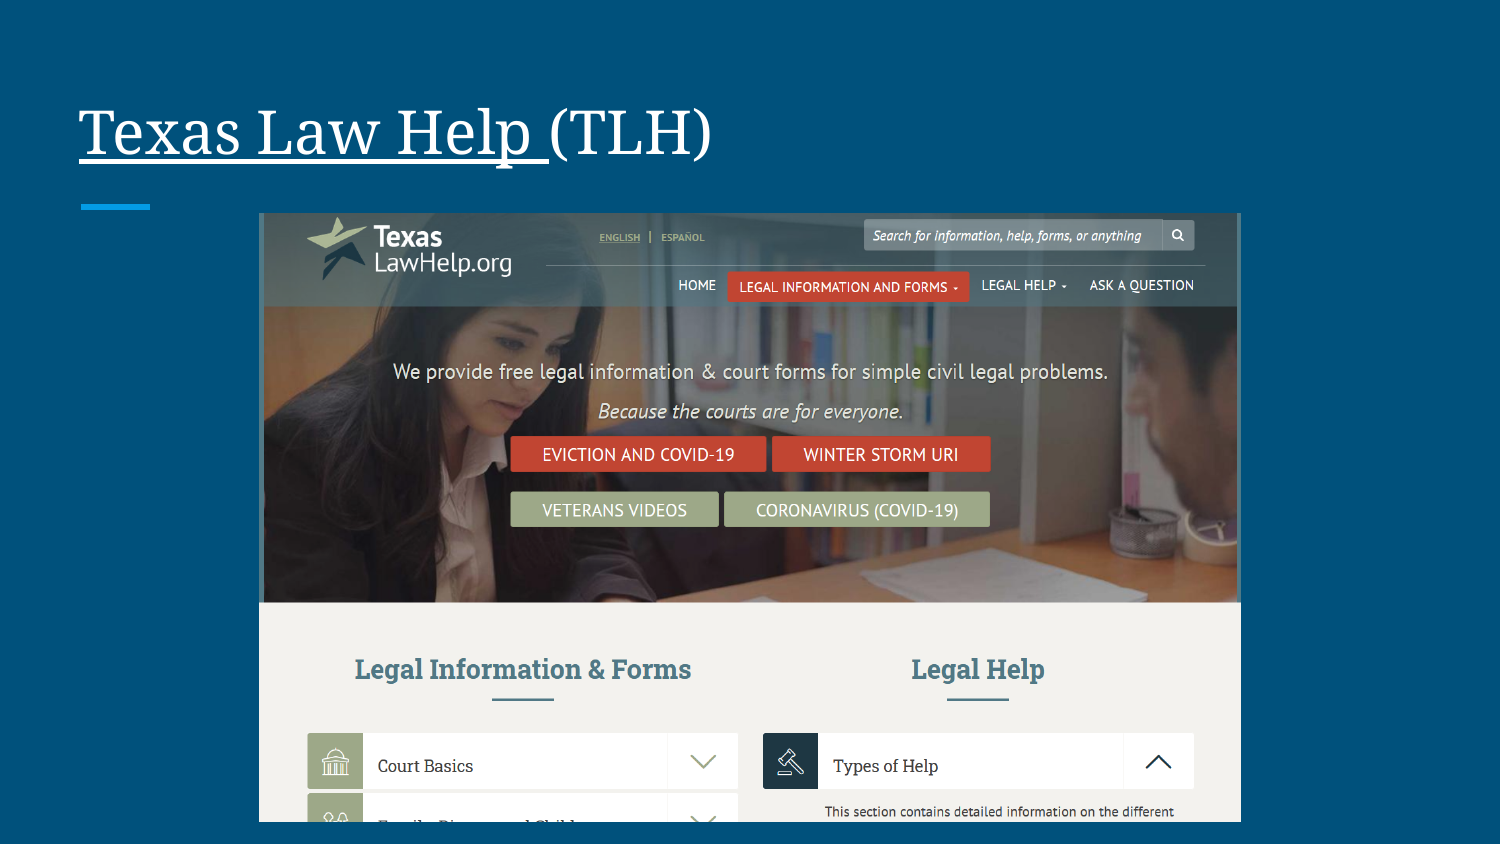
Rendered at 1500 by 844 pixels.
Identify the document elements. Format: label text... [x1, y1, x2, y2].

title Texas Law Help (TLH) [63, 75, 1437, 188]
picture [260, 214, 1240, 821]
